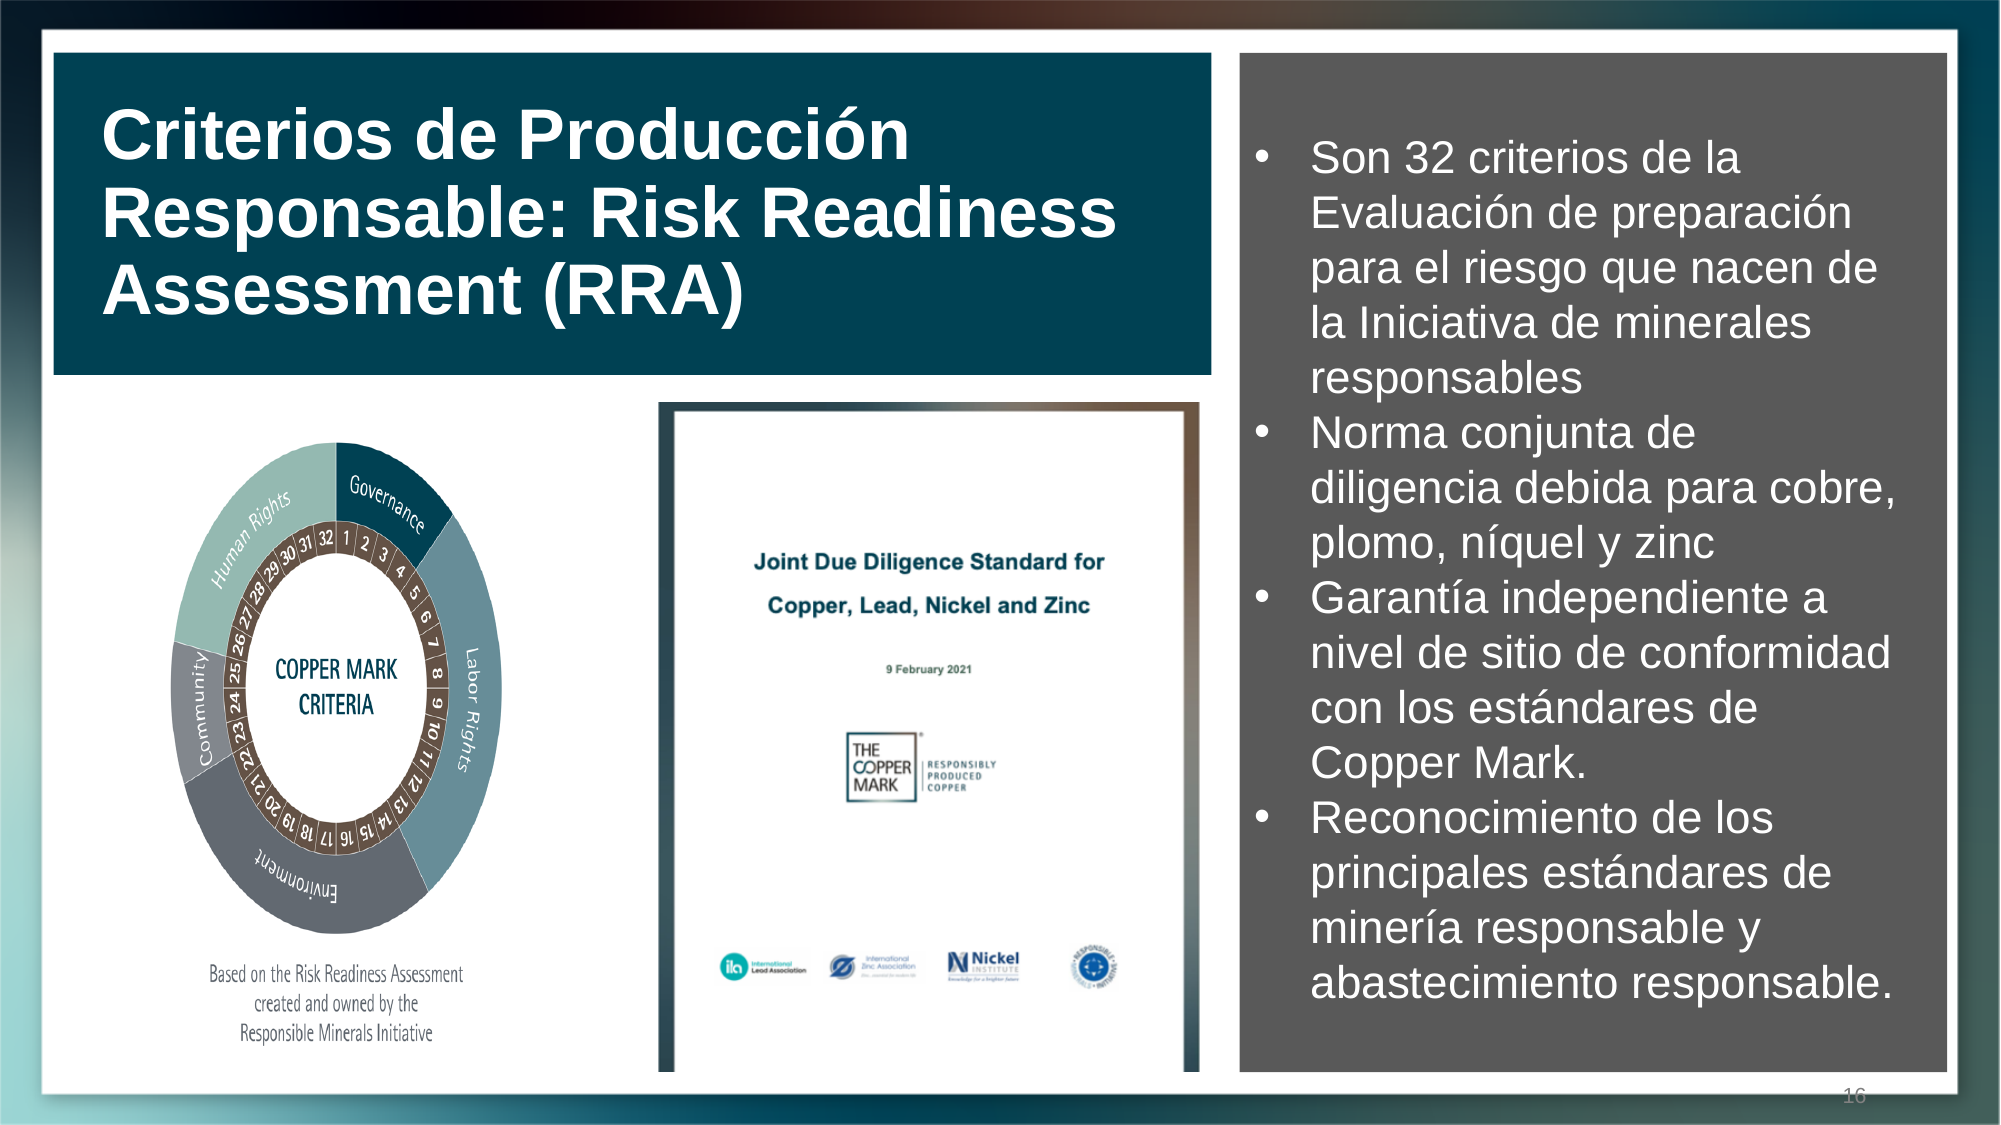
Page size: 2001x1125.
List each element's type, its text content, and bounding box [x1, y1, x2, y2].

text_box Son 32 criterios de la Evaluación de preparación para el riesgo que nacen de la Iniciativa de minerales responsables Norma conjunta de diligencia debida para cobre, plomo, níquel y zinc Garantía independiente a nivel de sitio de conformidad con los estándares de Copper Mark. Reconocimiento de los principales estándares de minería responsable y abastecimiento responsable. [1239, 120, 1914, 1015]
slide_number 16 [1747, 1072, 1882, 1117]
title Criterios de Producción Responsable: Risk Readiness Assessment (RRA) [85, 80, 1168, 348]
picture [0, 0, 2000, 1125]
text_box [53, 52, 1212, 376]
text_box [1239, 52, 1948, 1073]
